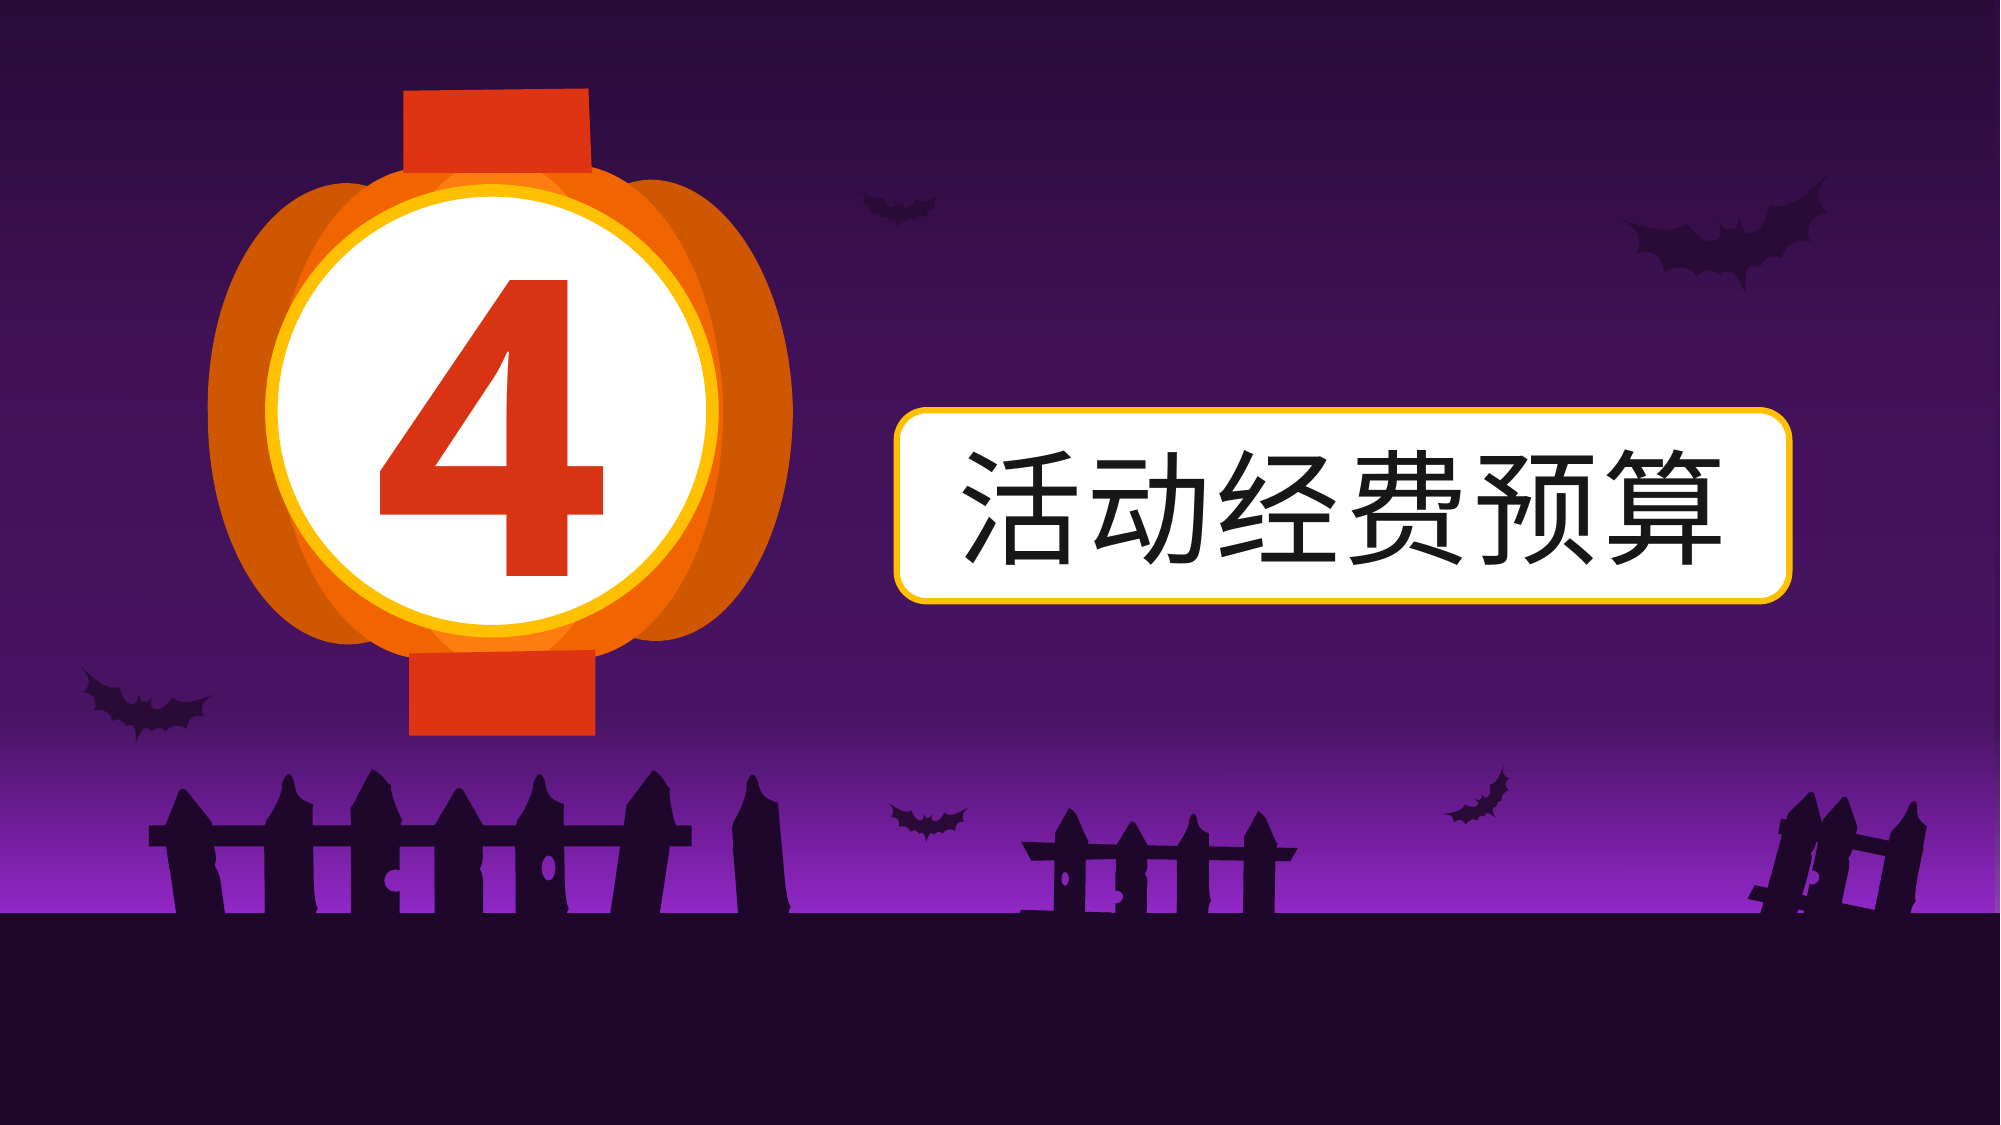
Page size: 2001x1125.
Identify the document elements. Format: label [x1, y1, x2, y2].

picture [0, 0, 2000, 913]
text_box [1747, 791, 1927, 961]
text_box [1012, 808, 1298, 957]
text_box [204, 88, 793, 736]
text_box [148, 769, 793, 995]
